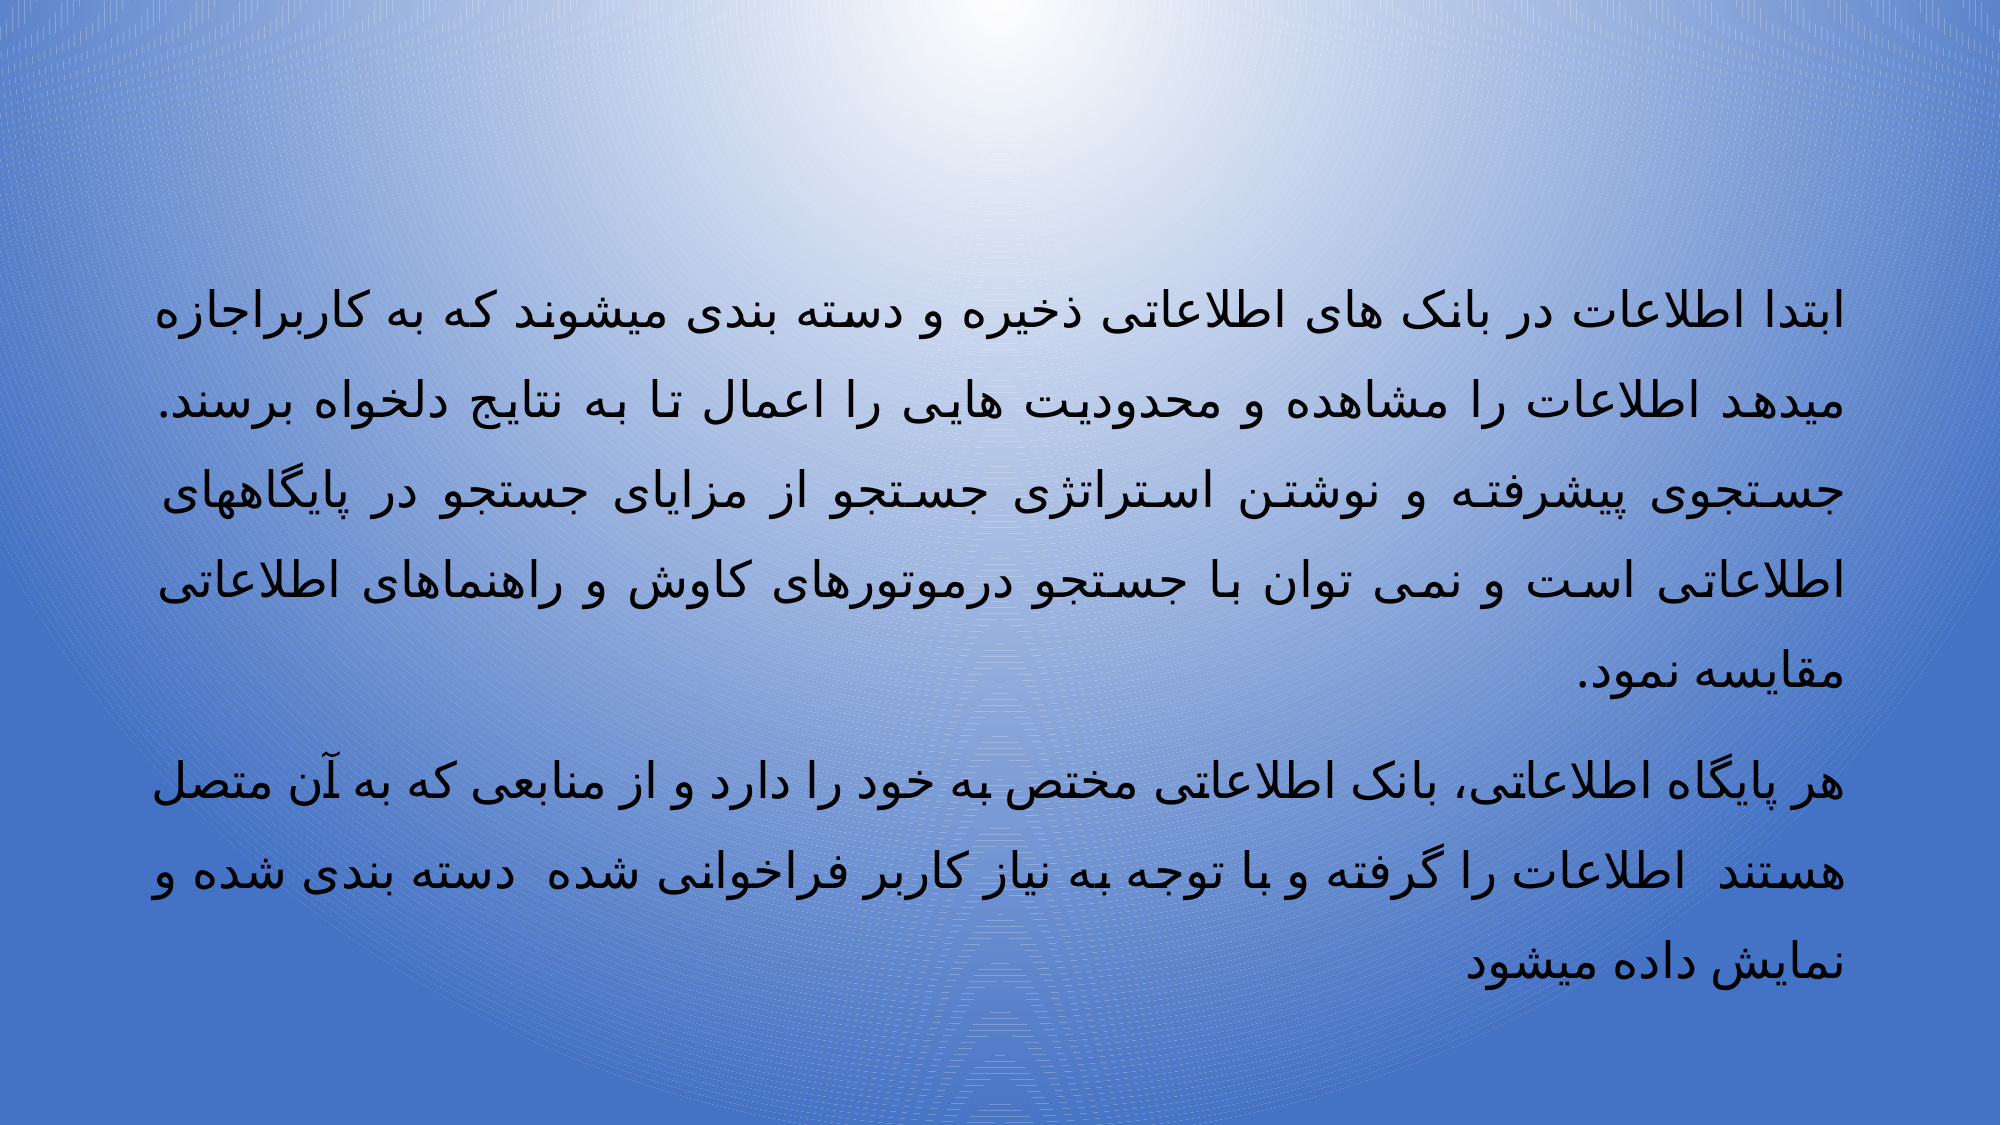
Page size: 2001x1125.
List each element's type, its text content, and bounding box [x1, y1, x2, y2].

list ابتدا اطلاعات در بانک های اطلاعاتی ذخیره و دسته بندی میشوند که به کاربراجازه میدهد اطلاعات را مشاهده و محدودیت هایی را اعمال تا به نتایج دلخواه برسند. جستجوی پیشرفته و نوشتن استراتژی جستجو از مزایای جستجو در پایگاههای اطلاعاتی است و نمی توان با جستجو درموتورهای کاوش و راهنماهای اطلاعاتی مقایسه نمود. هر پایگاه اطلاعاتی، بانک اطلاعاتی مختص به خود را دارد و از منابعی که به آن متصل هستند اطلاعات را گرفته و با توجه به نیاز کاربر فراخوانی شده دسته بندی شده و نمایش داده میشود [136, 239, 1862, 999]
